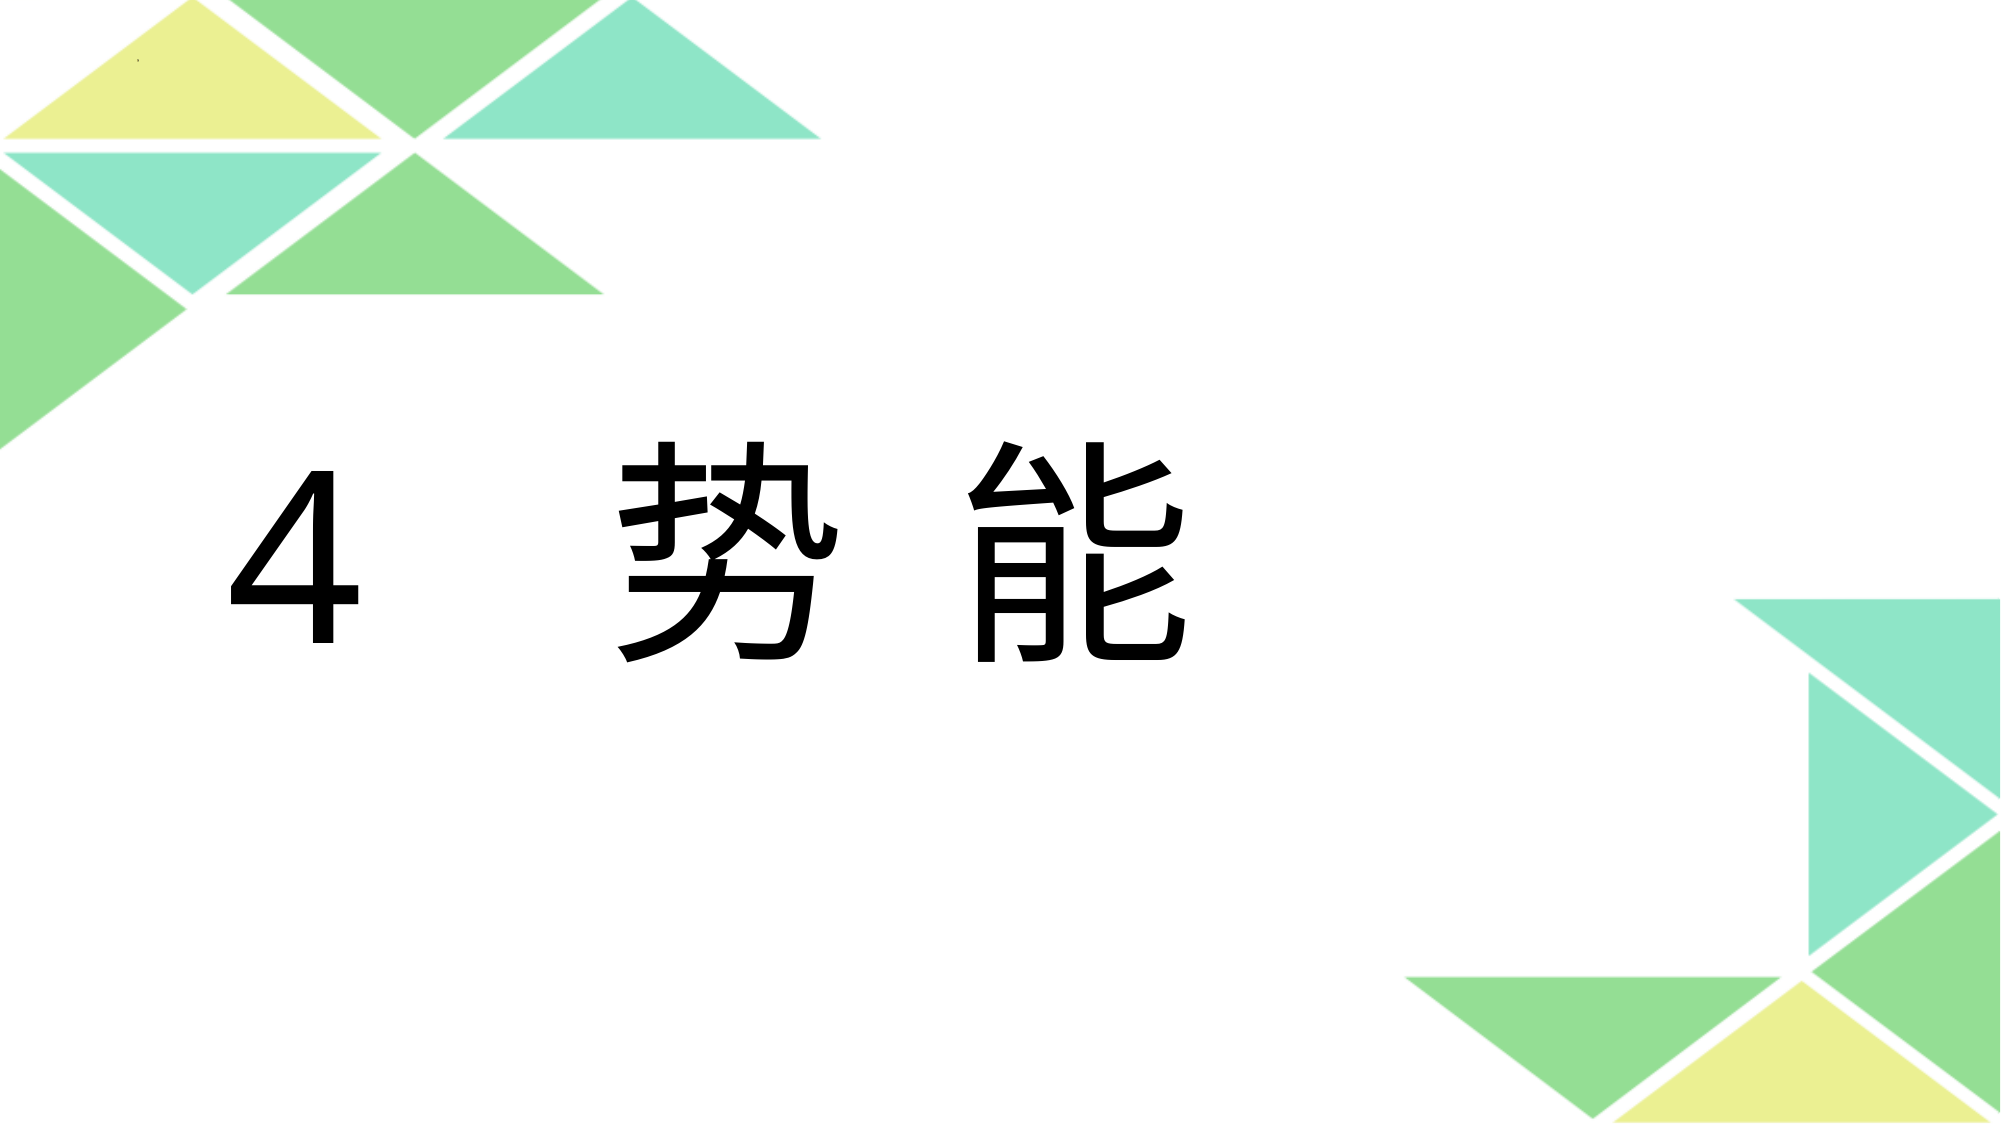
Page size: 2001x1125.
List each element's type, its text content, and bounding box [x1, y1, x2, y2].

text_box 4 势 能 [211, 309, 2000, 711]
picture [0, 0, 2001, 1125]
